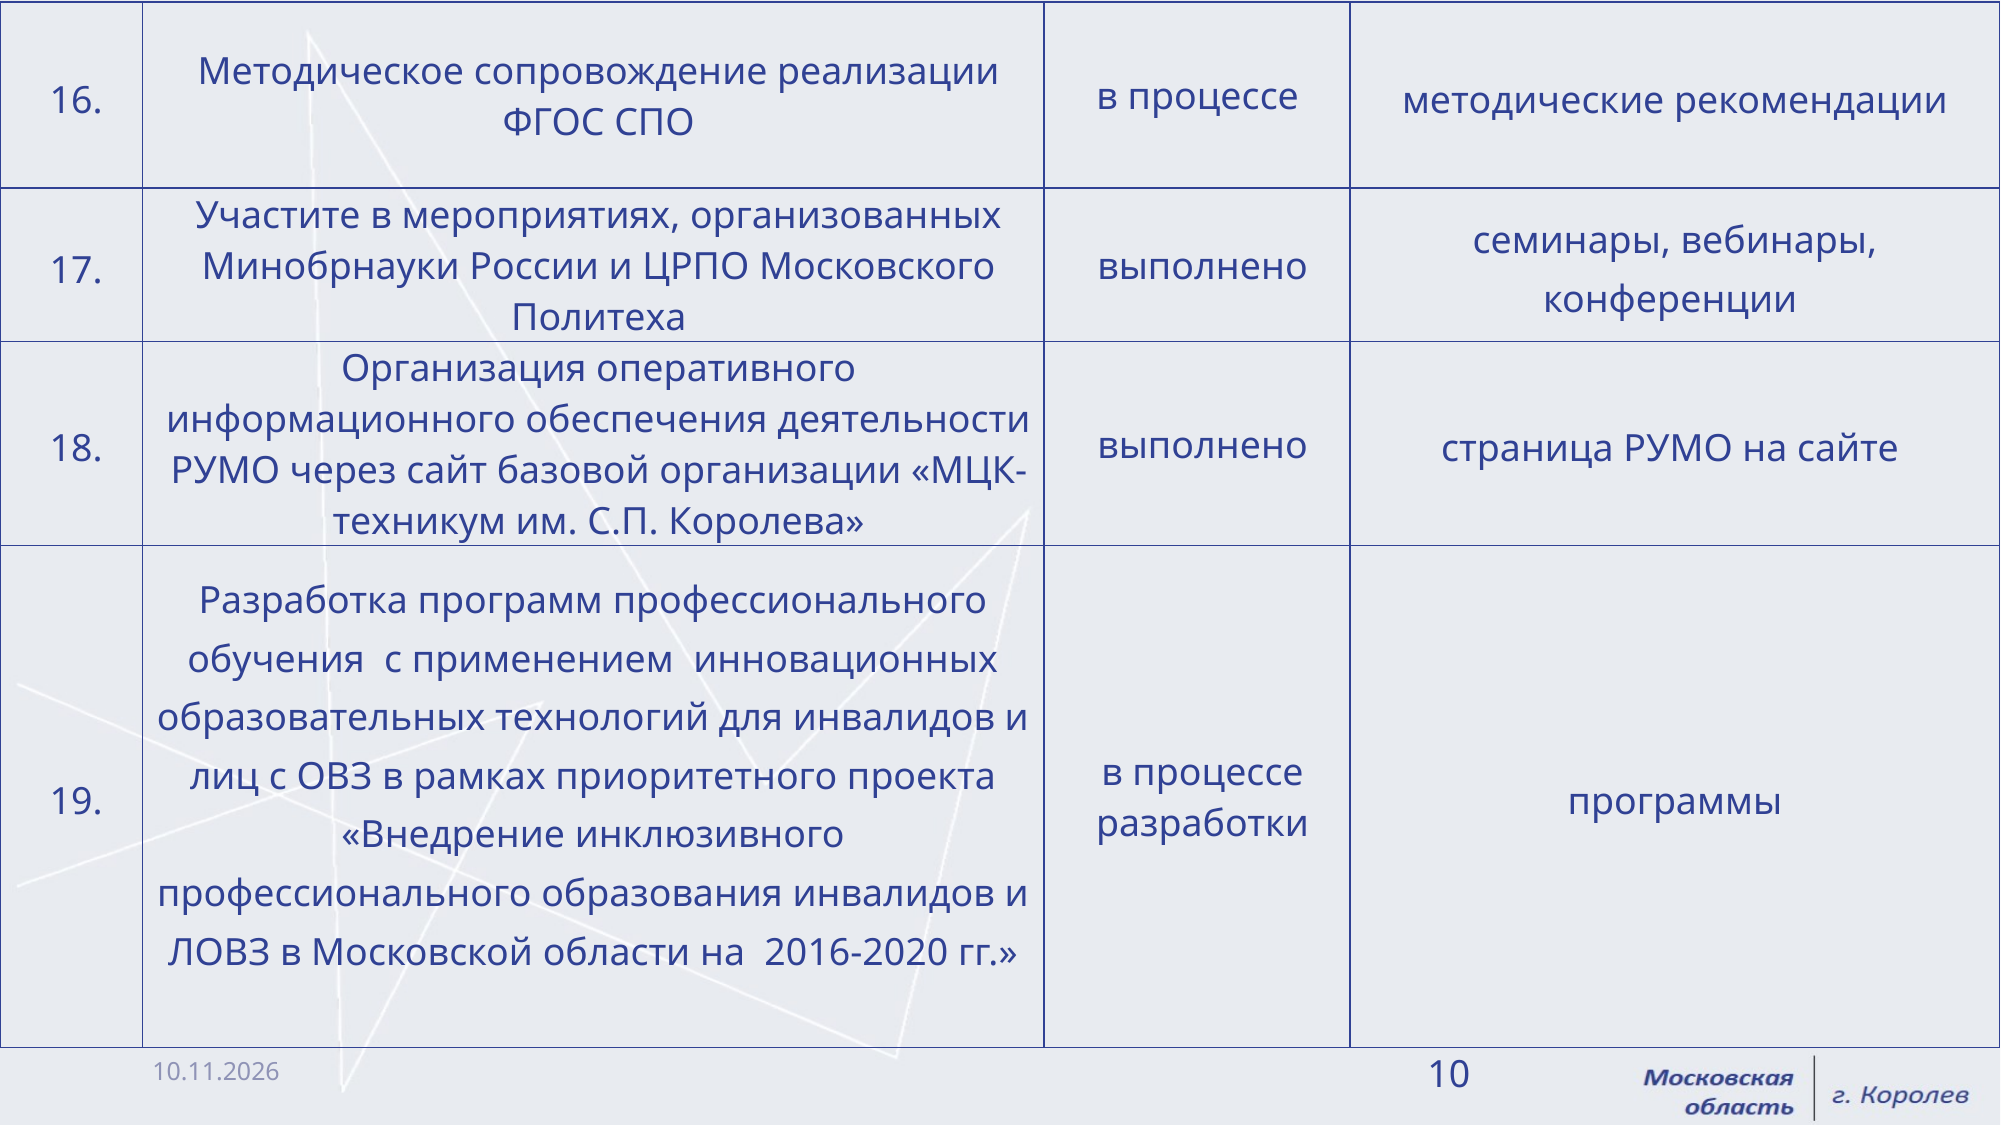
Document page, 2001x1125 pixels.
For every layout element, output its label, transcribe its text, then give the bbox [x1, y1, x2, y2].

table_cell страница РУМО на сайте [1351, 342, 1999, 545]
table_cell Организация оперативного информационного обеспечения деятельности РУМО через сайт базовой организации «МЦК-техникум им. С.П. Королева» [143, 342, 1043, 545]
table_header 16. [1, 3, 142, 187]
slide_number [137, 1048, 588, 1103]
slide_number 10 [1412, 1048, 1863, 1103]
table_cell выполнено [1045, 189, 1349, 341]
table_header в процессе [1045, 3, 1349, 187]
table_cell в процессе разработки [1045, 546, 1349, 1047]
picture [0, 0, 2001, 1125]
table_cell 17. [1, 189, 142, 341]
table_cell семинары, вебинары, конференции [1351, 189, 1999, 341]
table_cell программы [1351, 546, 1999, 1047]
table_cell 19. [1, 546, 142, 1047]
table_cell 18. [1, 342, 142, 545]
table_cell выполнено [1045, 342, 1349, 545]
table_header Методическое сопровождение реализации ФГОС СПО [143, 3, 1043, 187]
table_cell Участите в мероприятиях, организованных Минобрнауки России и ЦРПО Московского Политеха [143, 189, 1043, 341]
table_cell Разработка программ профессионального обучения с применением инновационных образовательных технологий для инвалидов и лиц с ОВЗ в рамках приоритетного проекта «Внедрение инклюзивного профессионального образования инвалидов и ЛОВЗ в Московской области на 2016-2020 гг.» [143, 546, 1043, 1047]
table_header методические рекомендации [1351, 3, 1999, 187]
